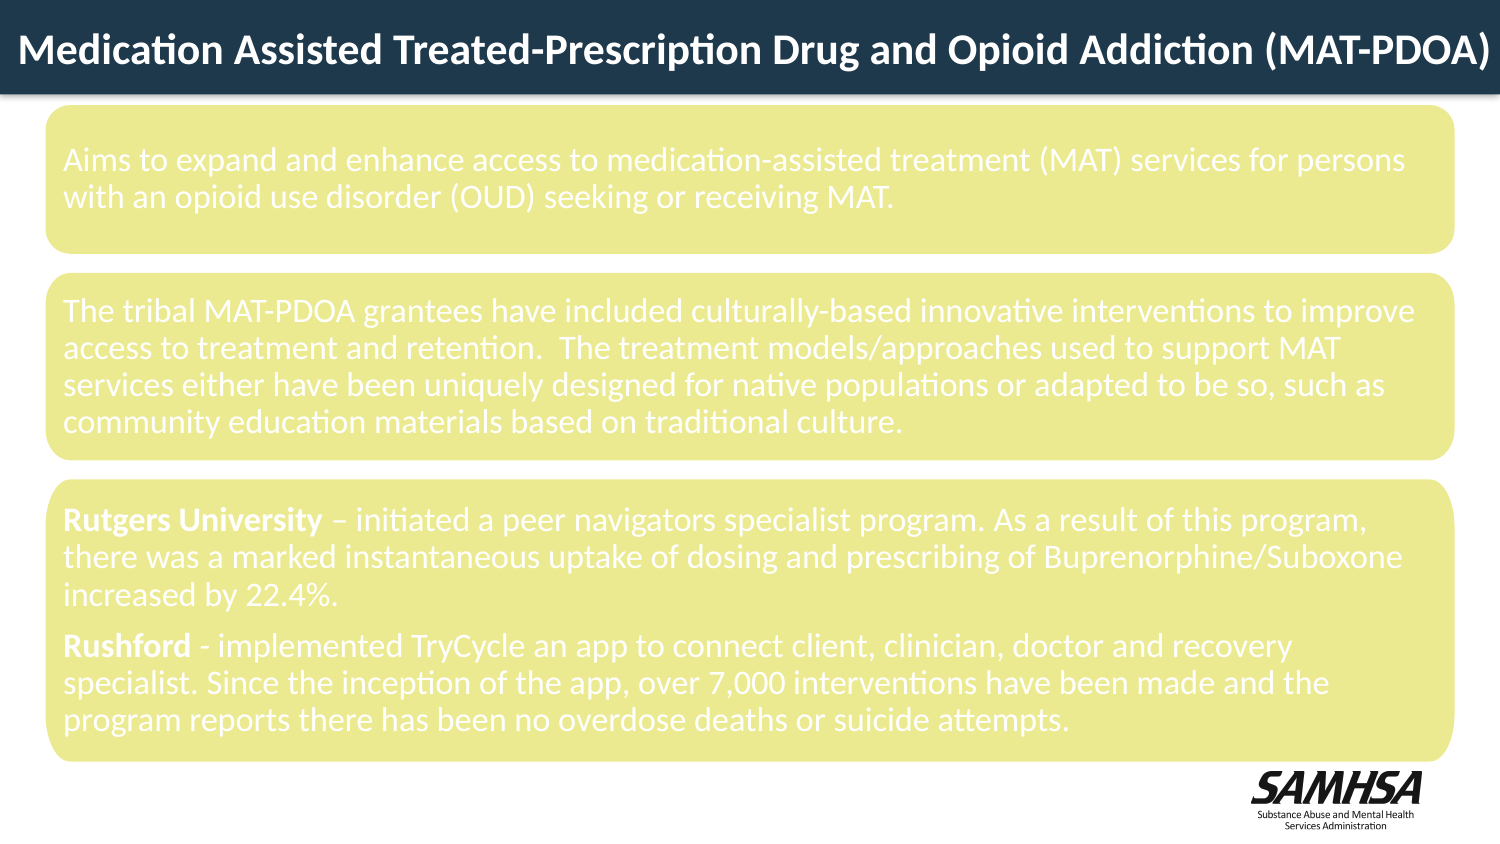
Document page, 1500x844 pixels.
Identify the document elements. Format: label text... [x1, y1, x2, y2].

title Medication Assisted Treated-Prescription Drug and Opioid Addiction (MAT-PDOA) [0, 8, 1500, 86]
text_box The tribal MAT-PDOA grantees have included culturally-based innovative interventions to improve access to treatment and retention. The treatment models/approaches used to support MAT services either have been uniquely designed for native populations or adapted to be so, such as community education materials based on traditional culture. [45, 272, 1455, 461]
text_box Aims to expand and enhance access to medication-assisted treatment (MAT) services for persons with an opioid use disorder (OUD) seeking or receiving MAT. [45, 105, 1455, 254]
picture [1249, 771, 1425, 835]
text_box Rutgers University – initiated a peer navigators specialist program. As a result of this program, there was a marked instantaneous uptake of dosing and prescribing of Buprenorphine/Suboxone increased by 22.4%. Rushford - implemented TryCycle an app to connect client, clinician, doctor and recovery specialist. Since the inception of the app, over 7,000 interventions have been made and the program reports there has been no overdose deaths or suicide attempts. [45, 479, 1455, 762]
